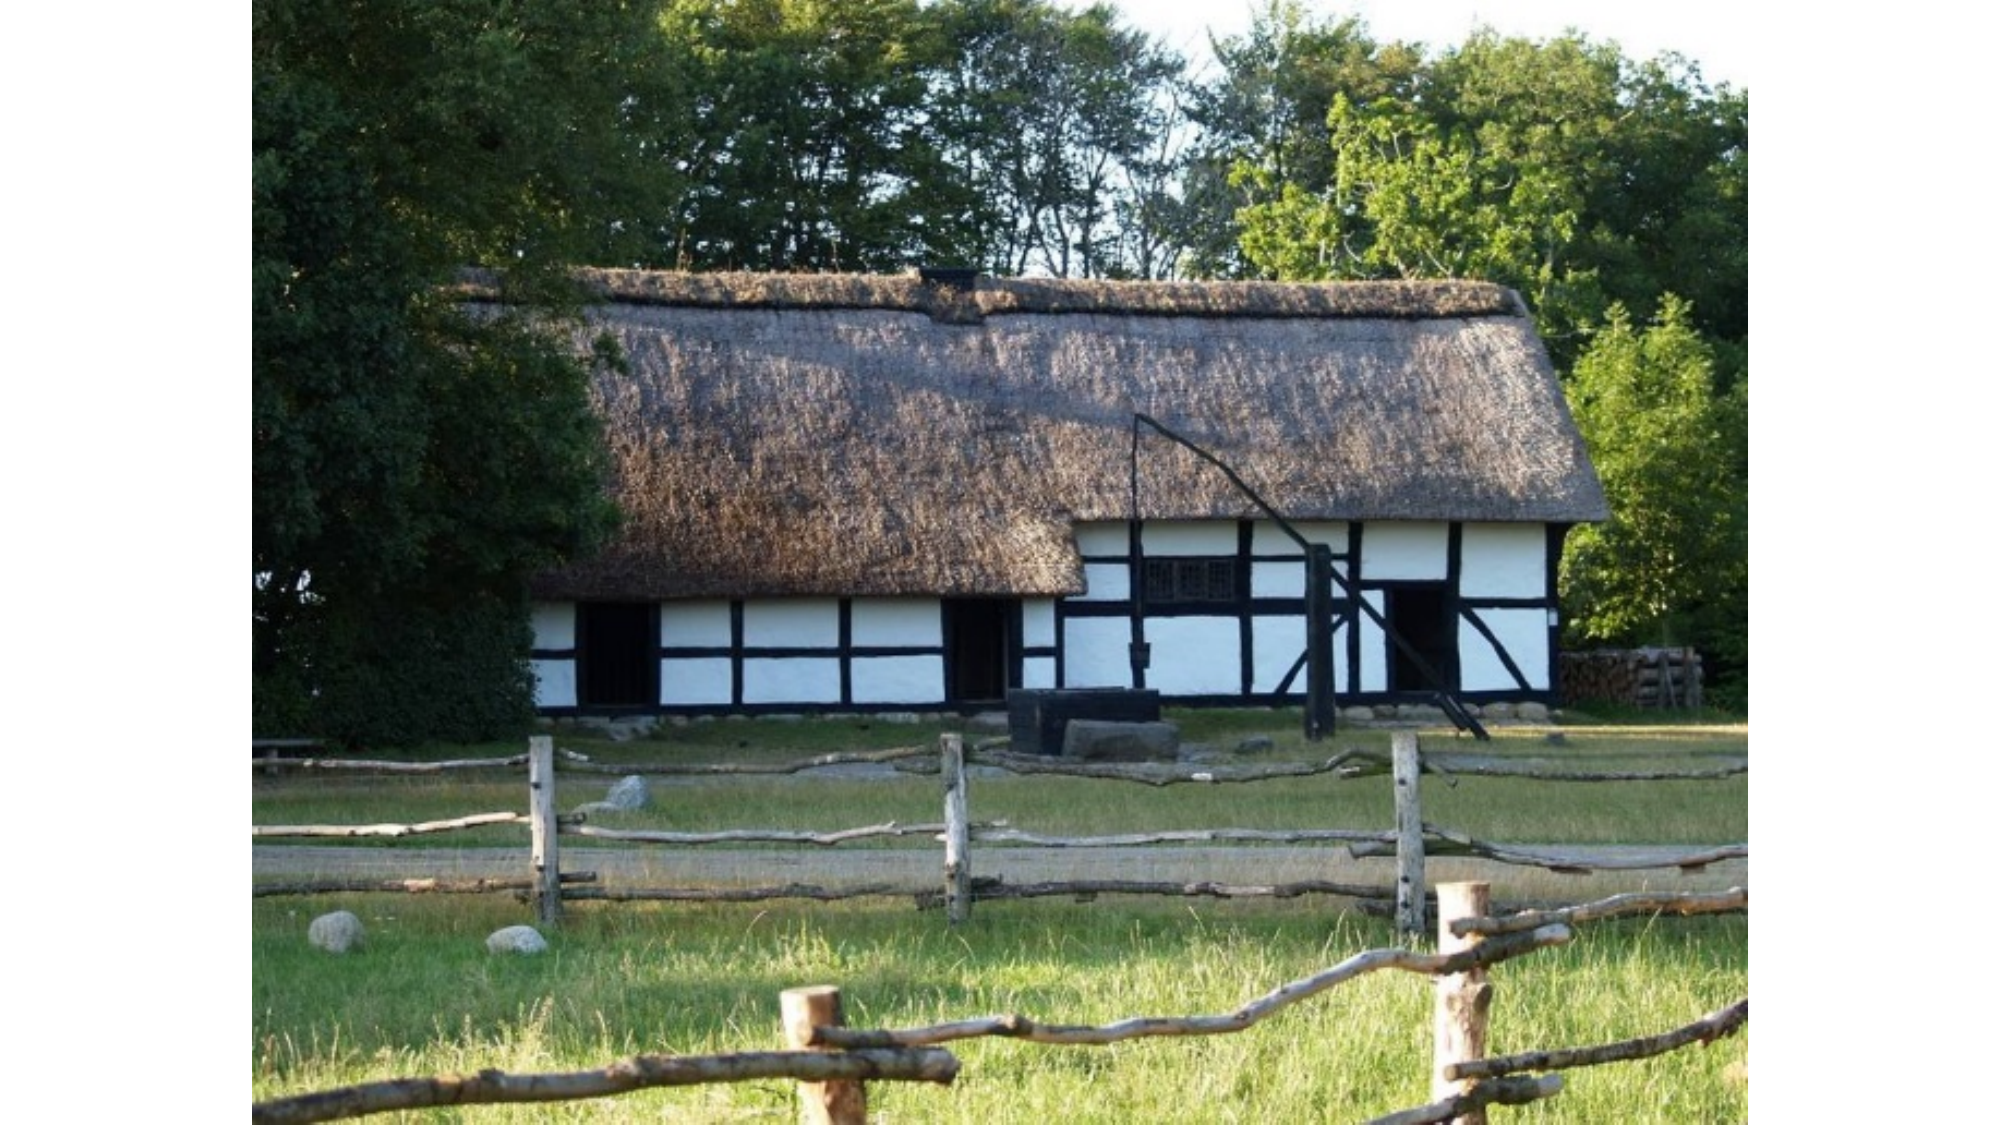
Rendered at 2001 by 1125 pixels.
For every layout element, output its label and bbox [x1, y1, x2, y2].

picture [251, 0, 1748, 1125]
